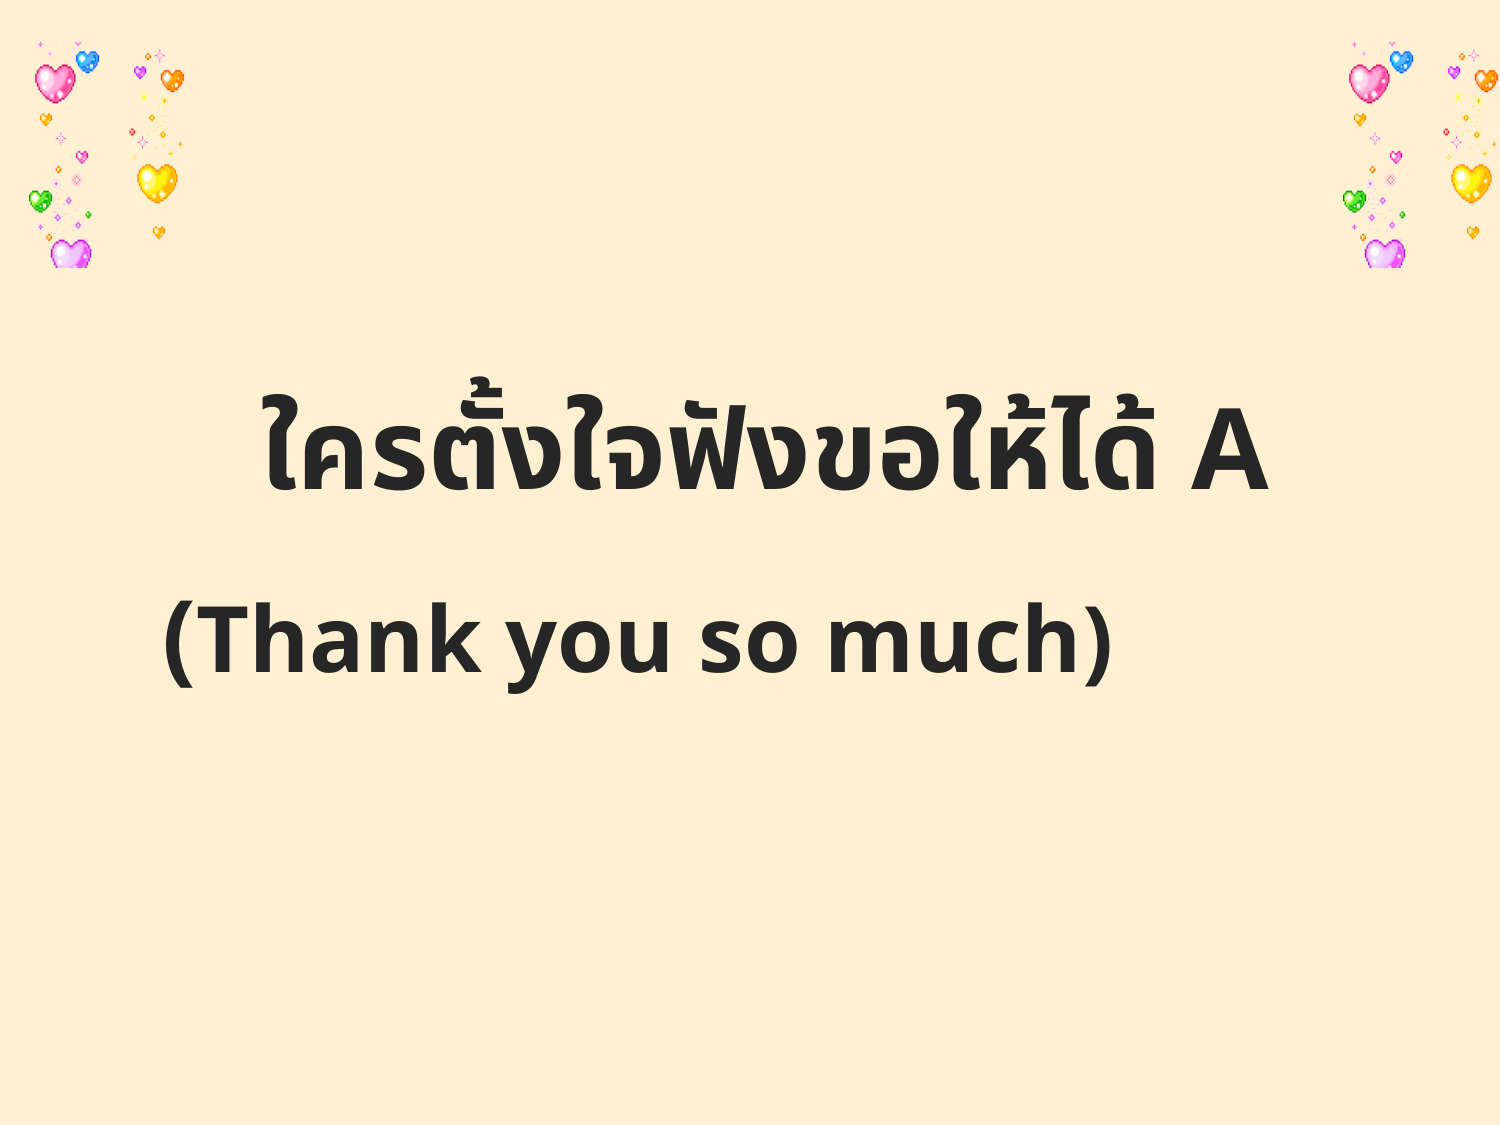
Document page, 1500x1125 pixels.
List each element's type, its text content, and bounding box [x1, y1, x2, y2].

picture [29, 42, 186, 268]
picture [1343, 42, 1500, 268]
text_box ใครตั้งใจฟังขอให้ได้ A (Thank you so much) [29, 220, 1500, 700]
